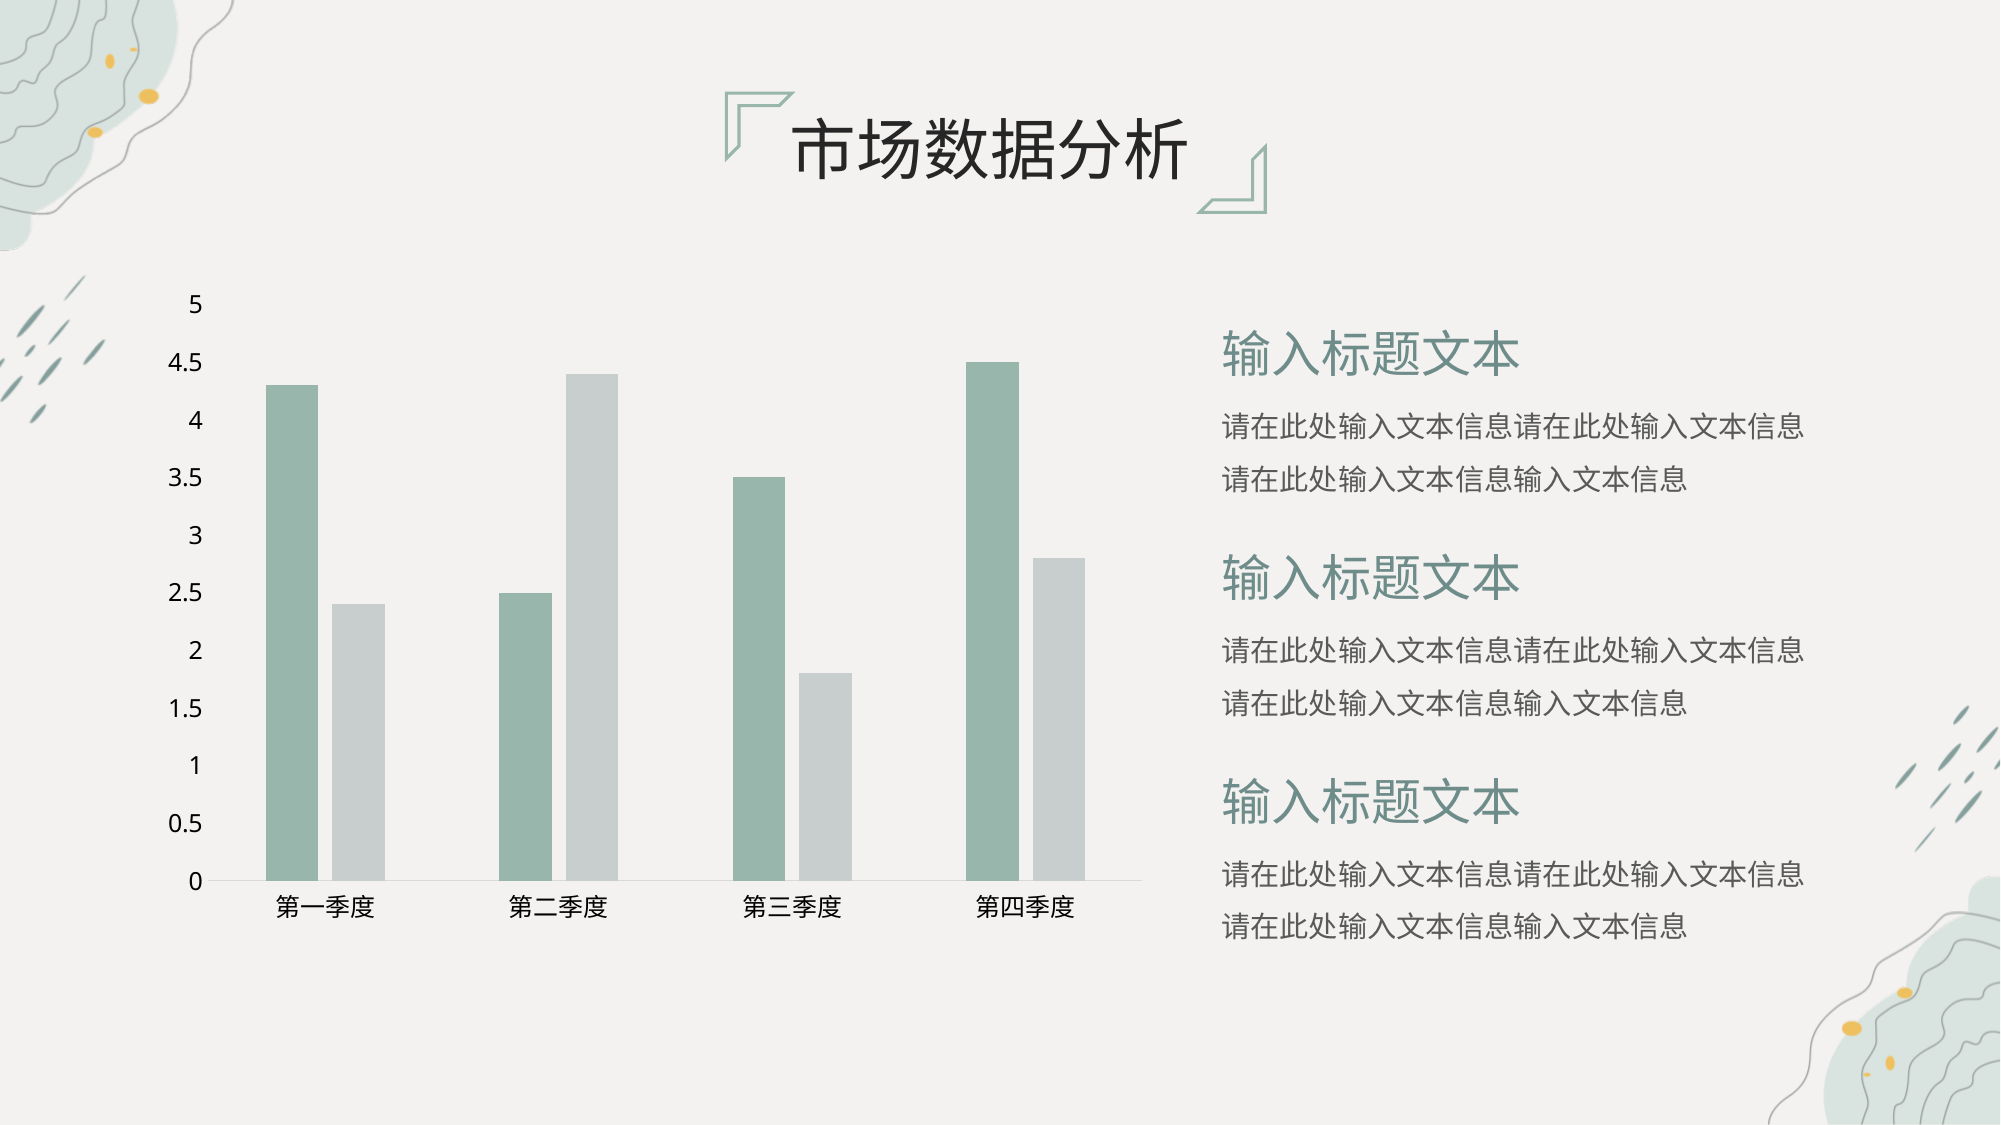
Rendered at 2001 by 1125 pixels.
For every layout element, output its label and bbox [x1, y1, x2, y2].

picture [1759, 683, 2001, 1125]
text_box [147, 273, 1824, 947]
picture [0, 0, 242, 445]
text_box [726, 93, 1266, 213]
